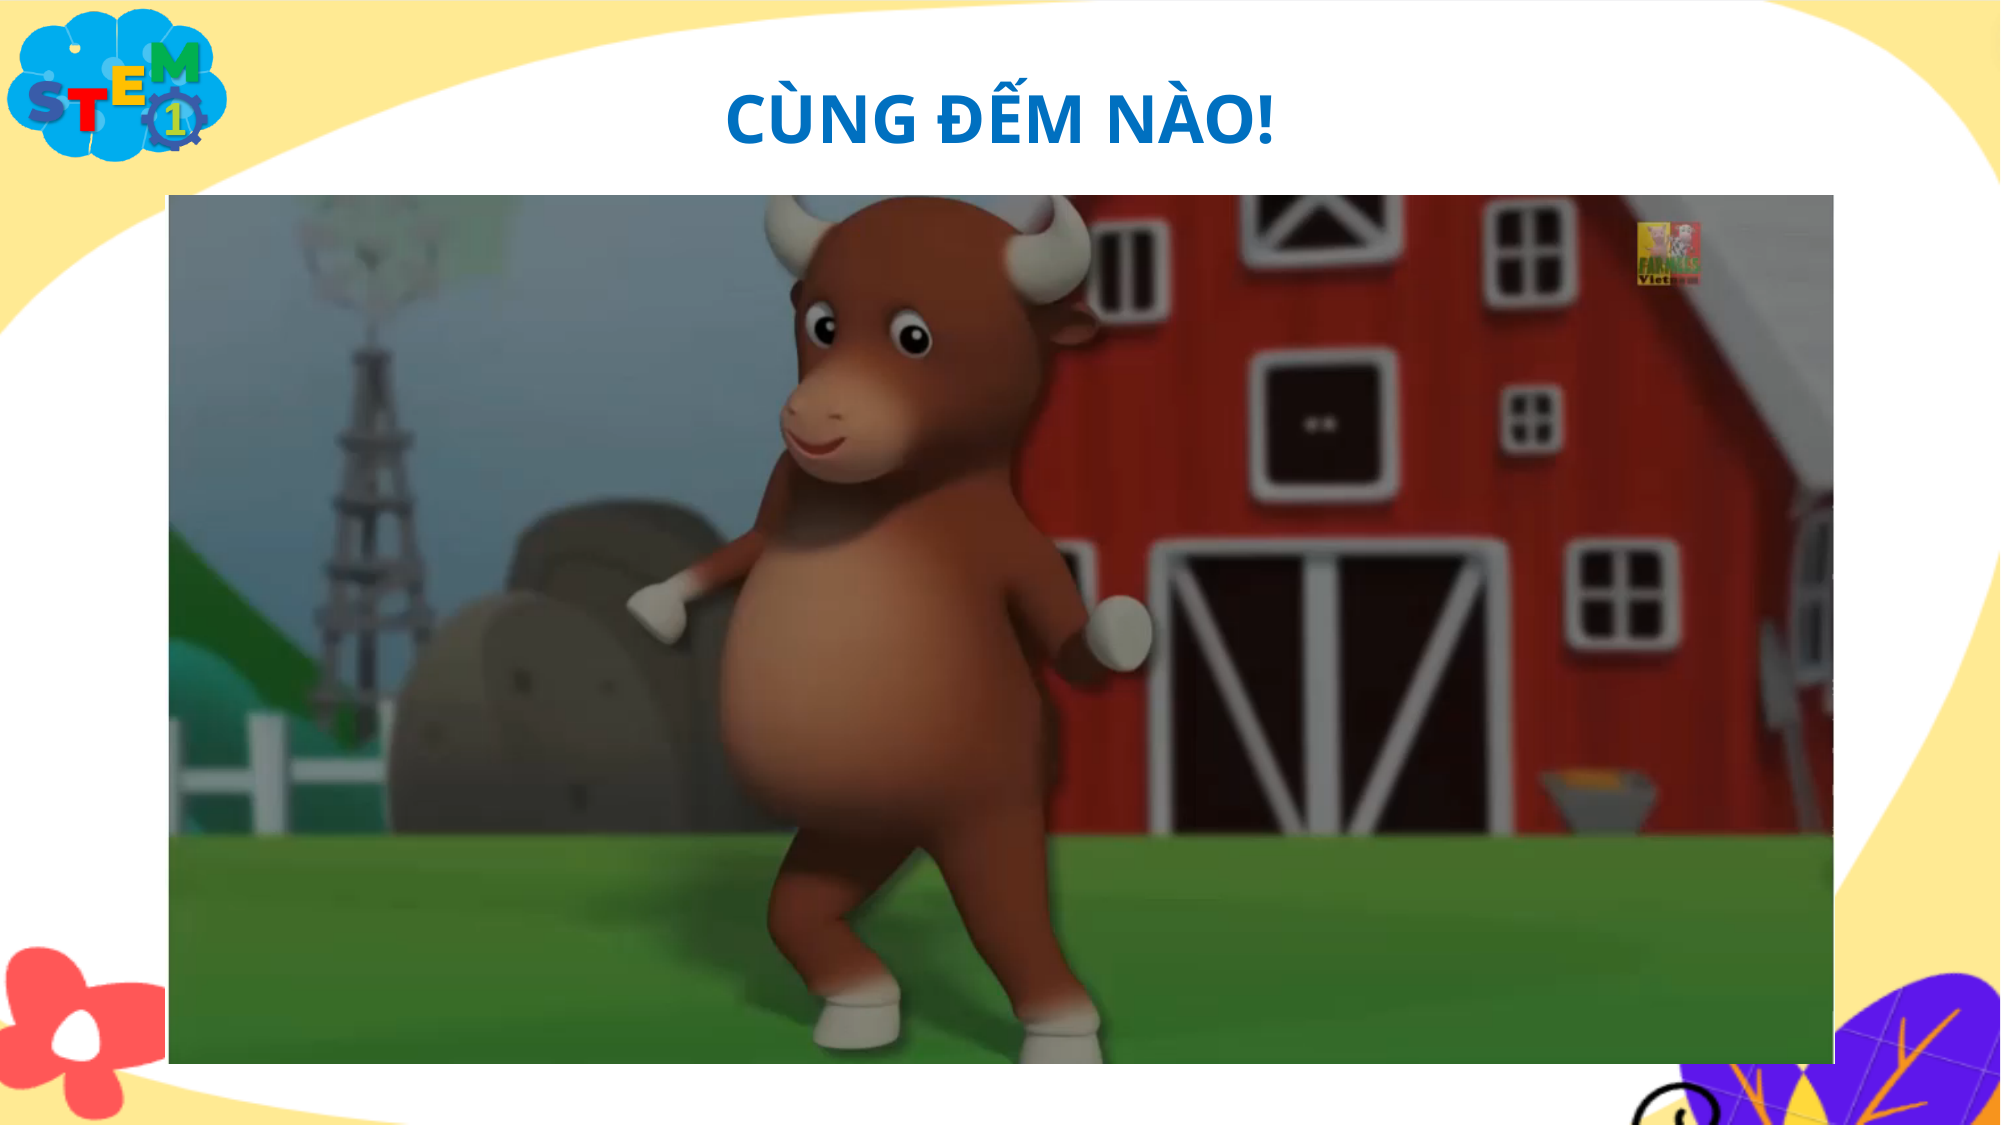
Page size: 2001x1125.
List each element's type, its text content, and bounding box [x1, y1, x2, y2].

picture [0, 0, 2001, 1125]
text_box CÙNG ĐẾM NÀO! [498, 69, 1501, 165]
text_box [164, 194, 1836, 1065]
